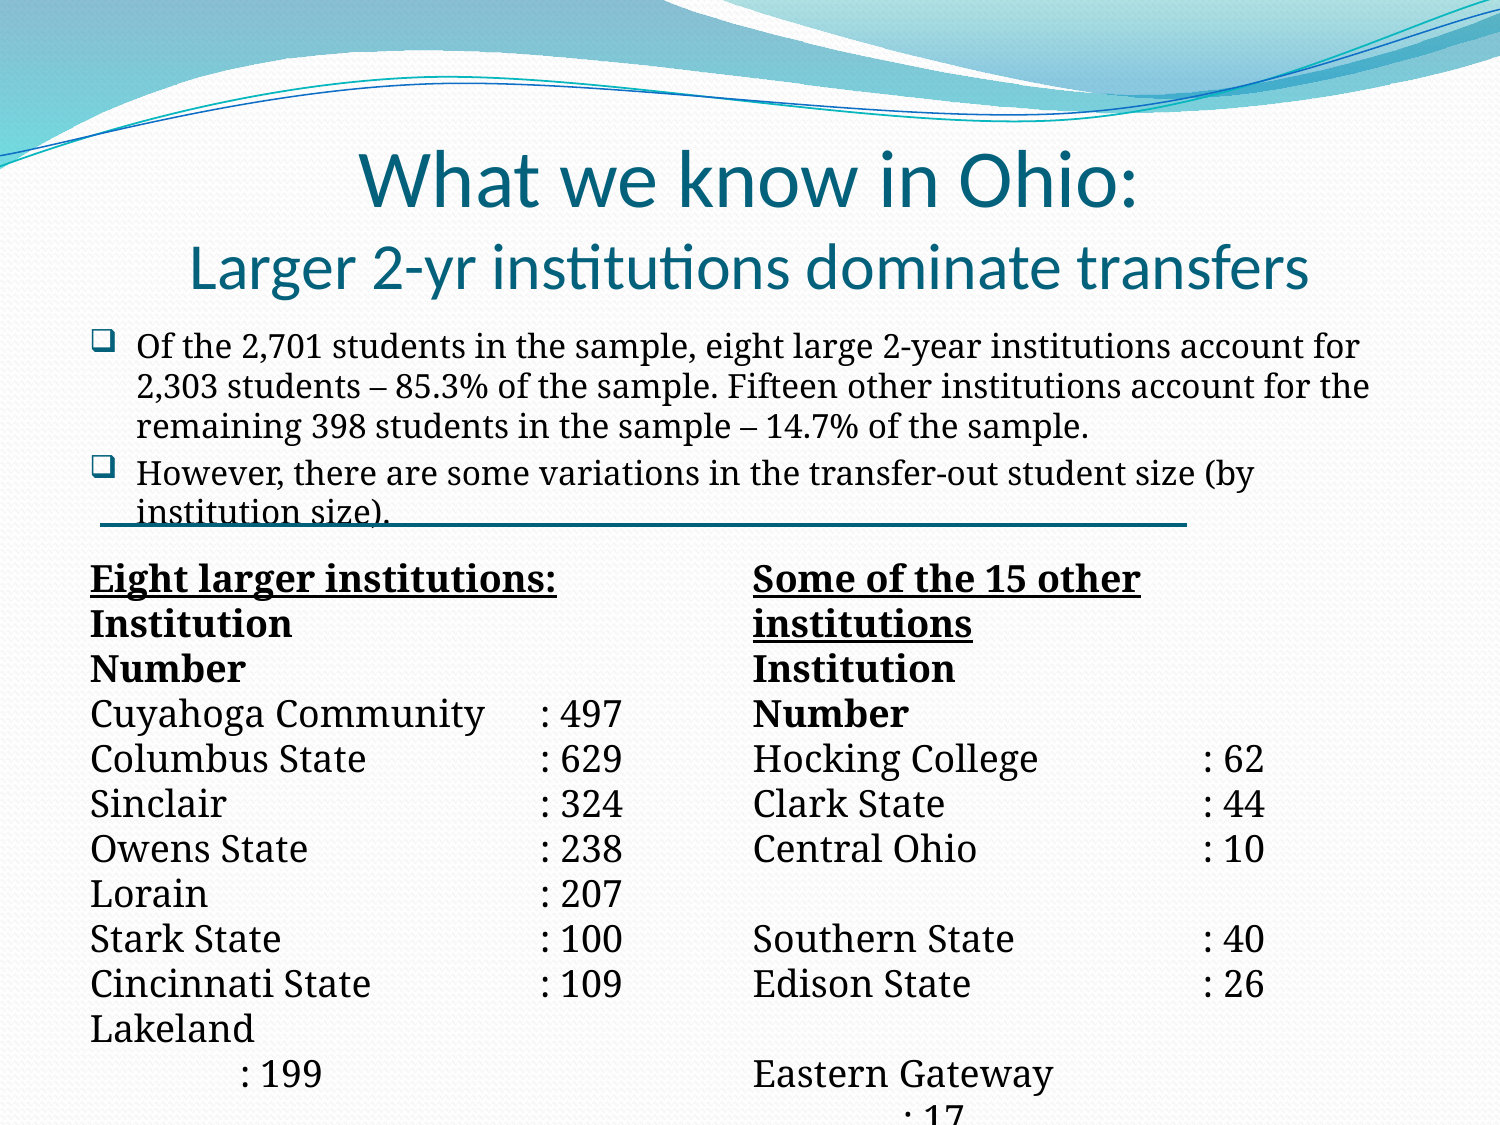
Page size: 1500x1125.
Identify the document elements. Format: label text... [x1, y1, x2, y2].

text_box Eight larger institutions: Institution Number Cuyahoga Community : 497 Columbus State : 629 Sinclair : 324 Owens State : 238 Lorain : 207 Stark State : 100 Cincinnati State : 109 Lakeland : 199 [74, 547, 688, 1103]
text_box Some of the 15 other institutions Institution Number Hocking College : 62 Clark State : 44 Central Ohio : 10 Southern State : 40 Edison State : 26 Eastern Gateway : 17 Rio Grande : 39 [737, 547, 1351, 1125]
list Of the 2,701 students in the sample, eight large 2-year institutions account for 2,303 students – 85.3% of the sample. Fifteen other institutions account for the remaining 398 students in the sample – 14.7% of the sample. However, there are some variations in the transfer-out student size (by institution size). [74, 318, 1425, 1038]
title What we know in Ohio: Larger 2-yr institutions dominate transfers [75, 115, 1425, 303]
table_cell N=1,020 [106, 528, 1181, 532]
